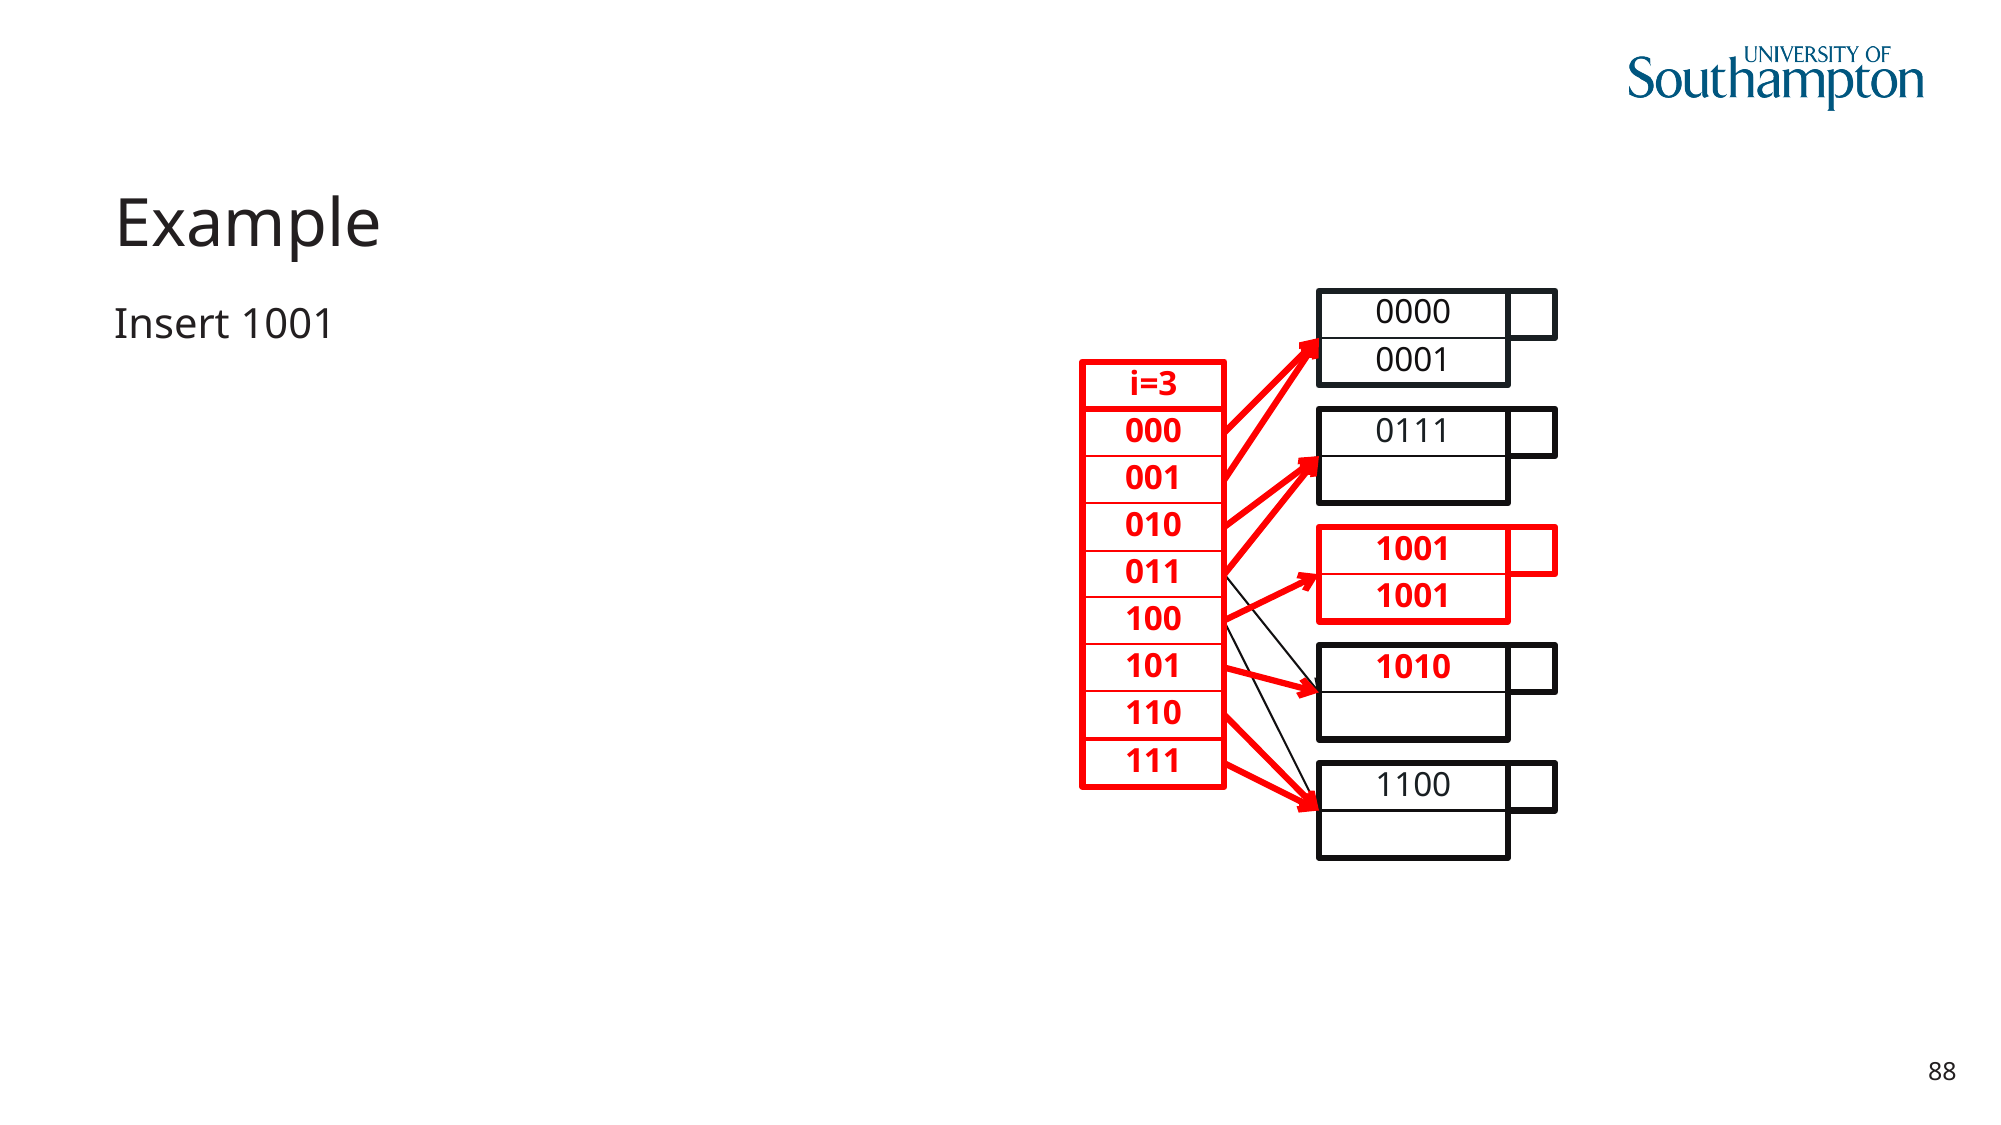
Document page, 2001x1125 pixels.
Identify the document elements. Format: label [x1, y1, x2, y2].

text_box [1082, 290, 1556, 858]
title [102, 113, 1898, 268]
picture [1629, 71, 1648, 95]
picture [1869, 48, 1877, 60]
picture [1629, 46, 1924, 111]
list [102, 290, 989, 1024]
